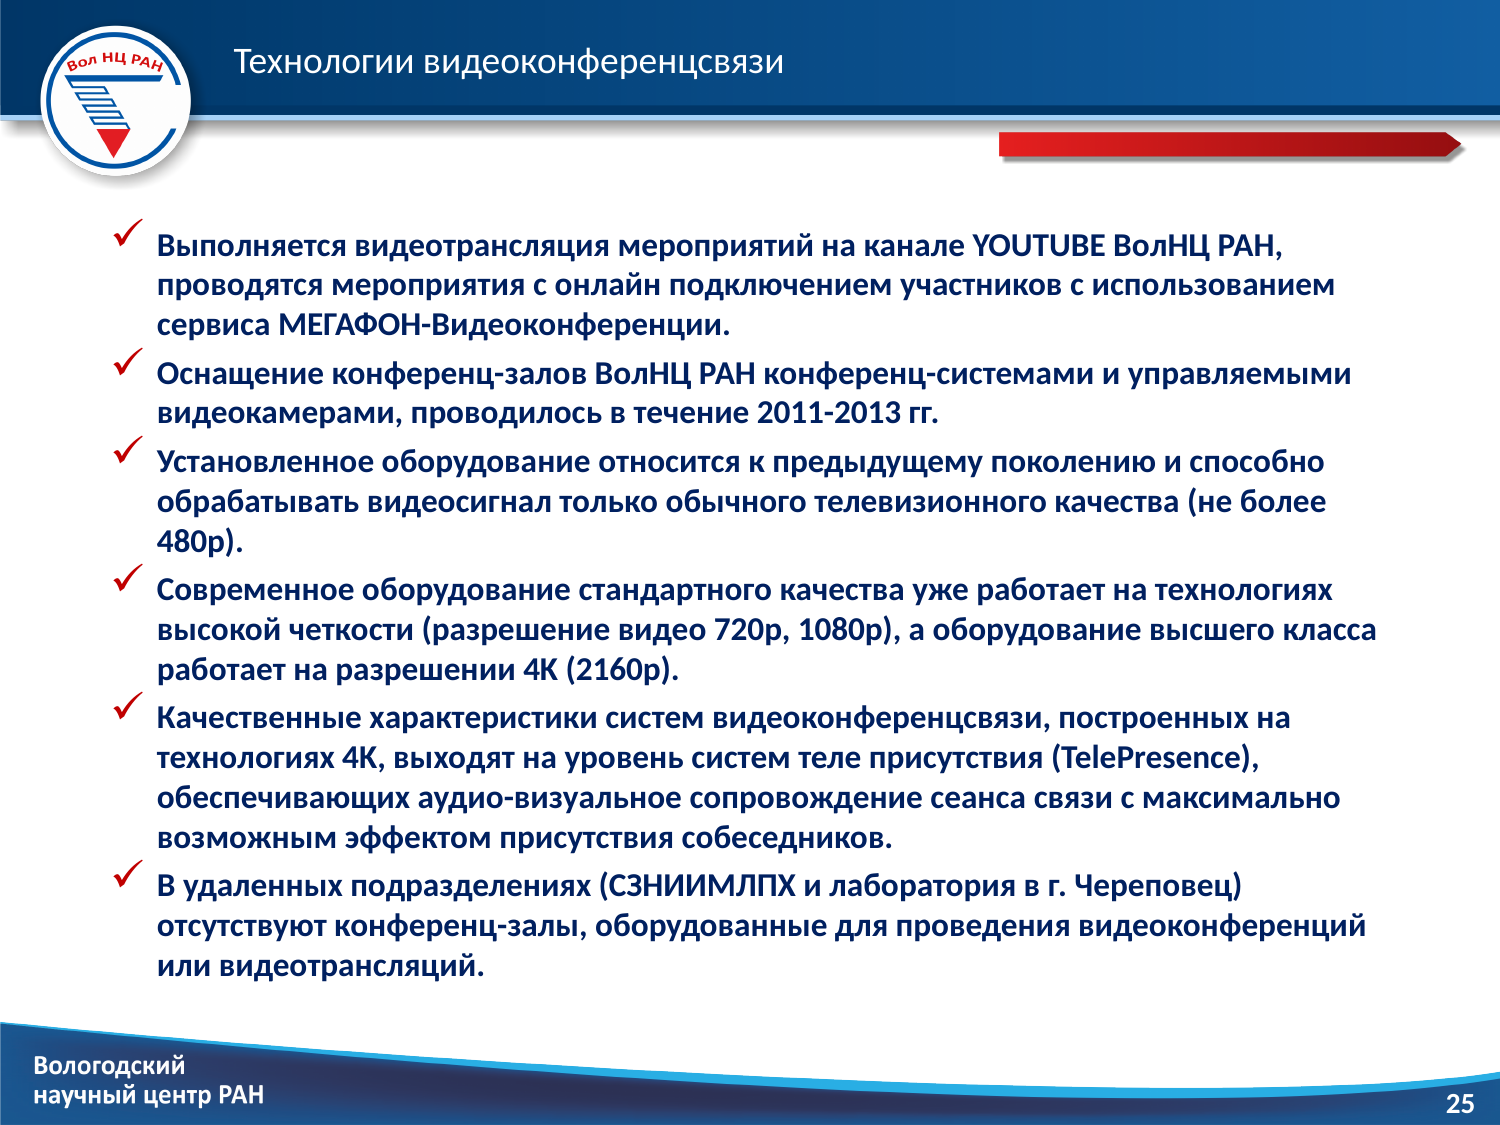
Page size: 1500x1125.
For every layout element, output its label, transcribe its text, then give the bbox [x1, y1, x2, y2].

text_box Выполняется видеотрансляция мероприятий на канале YOUTUBE ВолНЦ РАН, проводятся мероприятия с онлайн подключением участников с использованием сервиса МЕГАФОН-Видеоконференции. Оснащение конференц-залов ВолНЦ РАН конференц-системами и управляемыми видеокамерами, проводилось в течение 2011-2013 гг. Установленное оборудование относится к предыдущему поколению и способно обрабатывать видеосигнал только обычного телевизионного качества (не более 480p). Современное оборудование стандартного качества уже работает на технологиях высокой четкости (разрешение видео 720p, 1080p), а оборудование высшего класса работает на разрешении 4K (2160p). Качественные характеристики систем видеоконференцсвязи, построенных на технологиях 4K, выходят на уровень систем теле присутствия (TelePresence), обеспечивающих аудио-визуальное сопровождение сеанса связи с максимально возможным эффектом присутствия собеседников. В удаленных подразделениях (СЗНИИМЛПХ и лаборатория в г. Череповец) отсутствуют конференц-залы, оборудованные для проведения видеоконференций или видеотрансляций. [93, 213, 1413, 992]
title Технологии видеоконференцсвязи [216, 0, 1500, 166]
picture [0, 0, 1500, 1125]
text_box 25 [1415, 1074, 1491, 1125]
